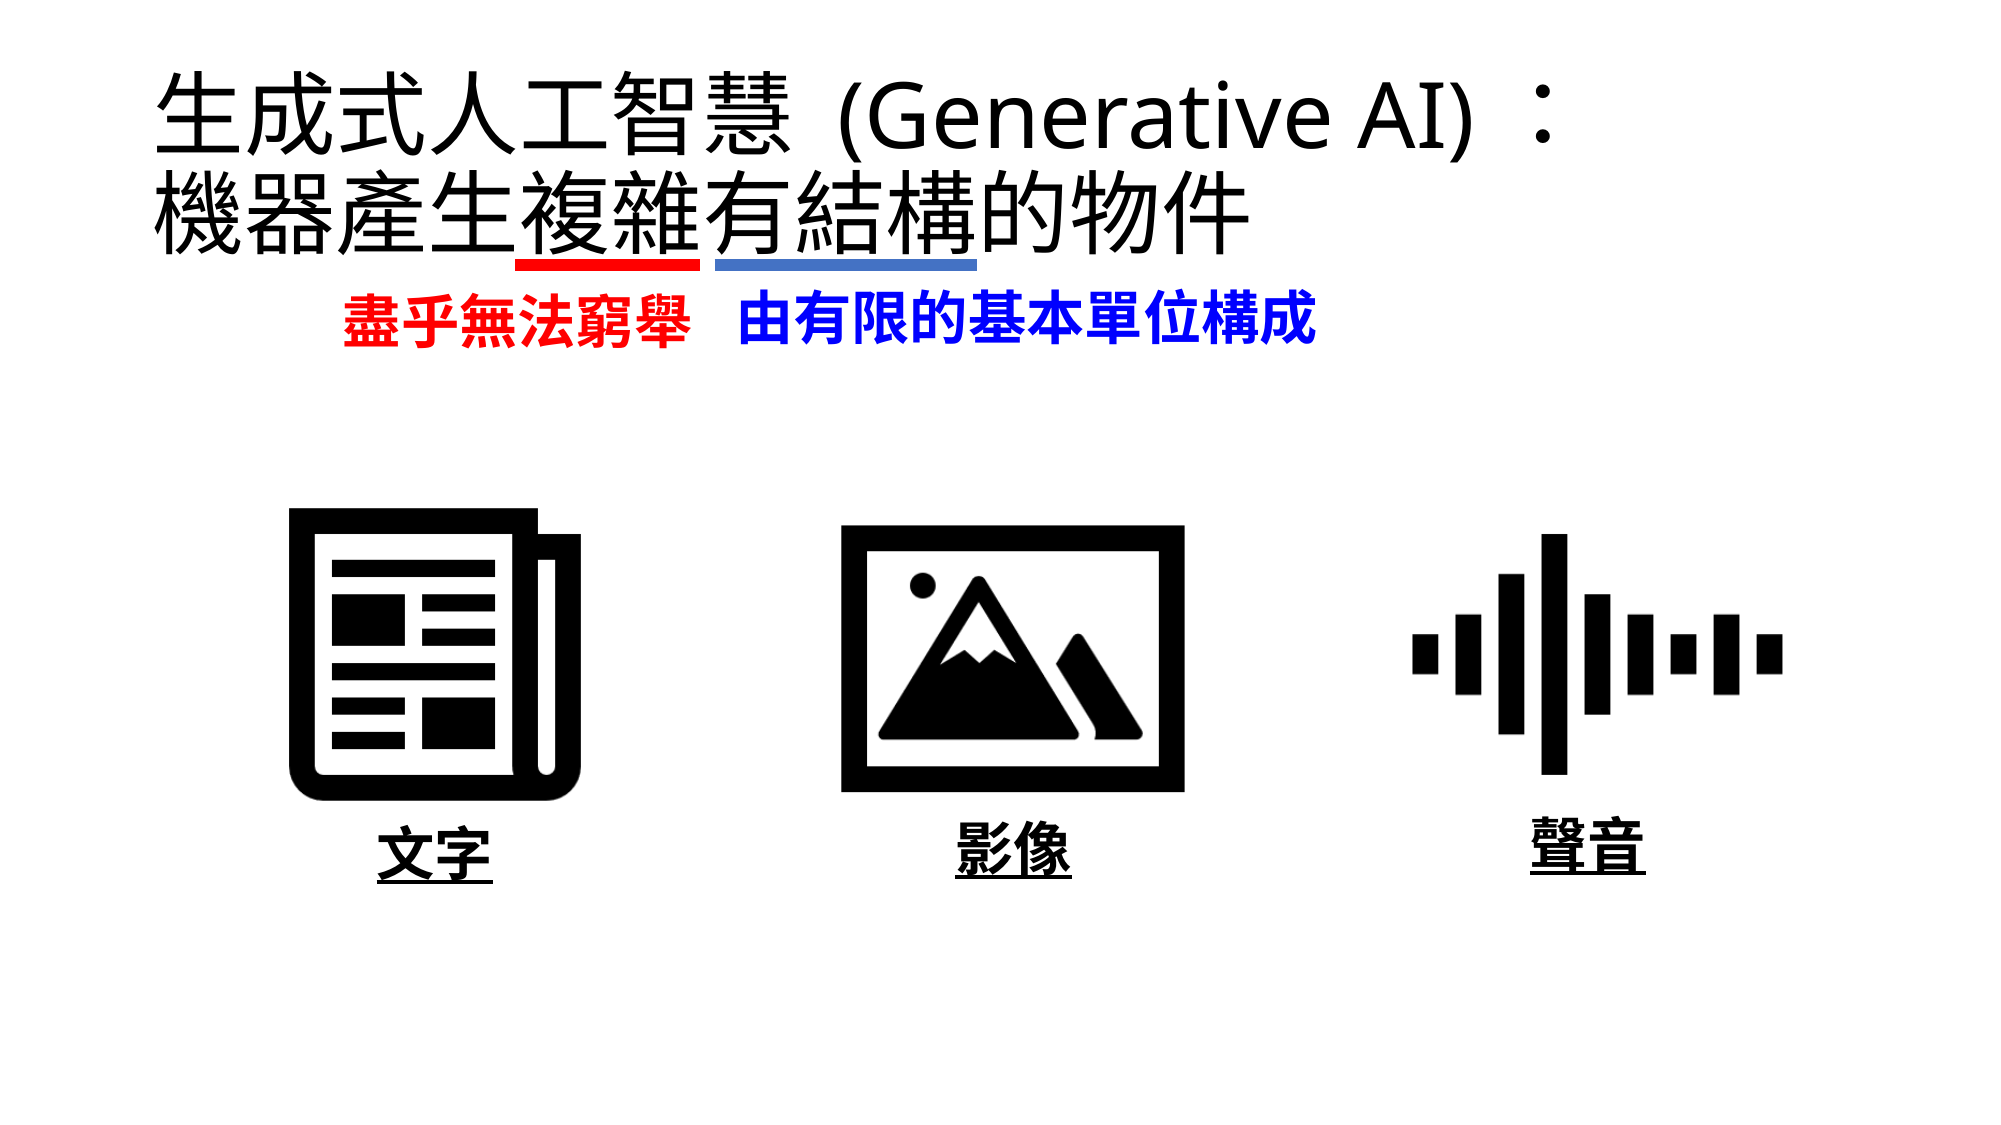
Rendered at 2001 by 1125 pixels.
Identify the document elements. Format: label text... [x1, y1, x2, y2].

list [229, 448, 641, 861]
text_box 由有限的基本單位構成 [720, 274, 1564, 359]
text_box 影像 [894, 861, 1133, 890]
picture [1391, 448, 1804, 861]
text_box 盡乎無法窮舉 [328, 277, 841, 363]
title 生成式人工智慧 (Generative AI)： 機器產生複雜有結構的物件 [137, 59, 1863, 278]
text_box 文字 [315, 861, 554, 895]
picture [807, 448, 1219, 861]
text_box 聲音 [1468, 861, 1707, 886]
